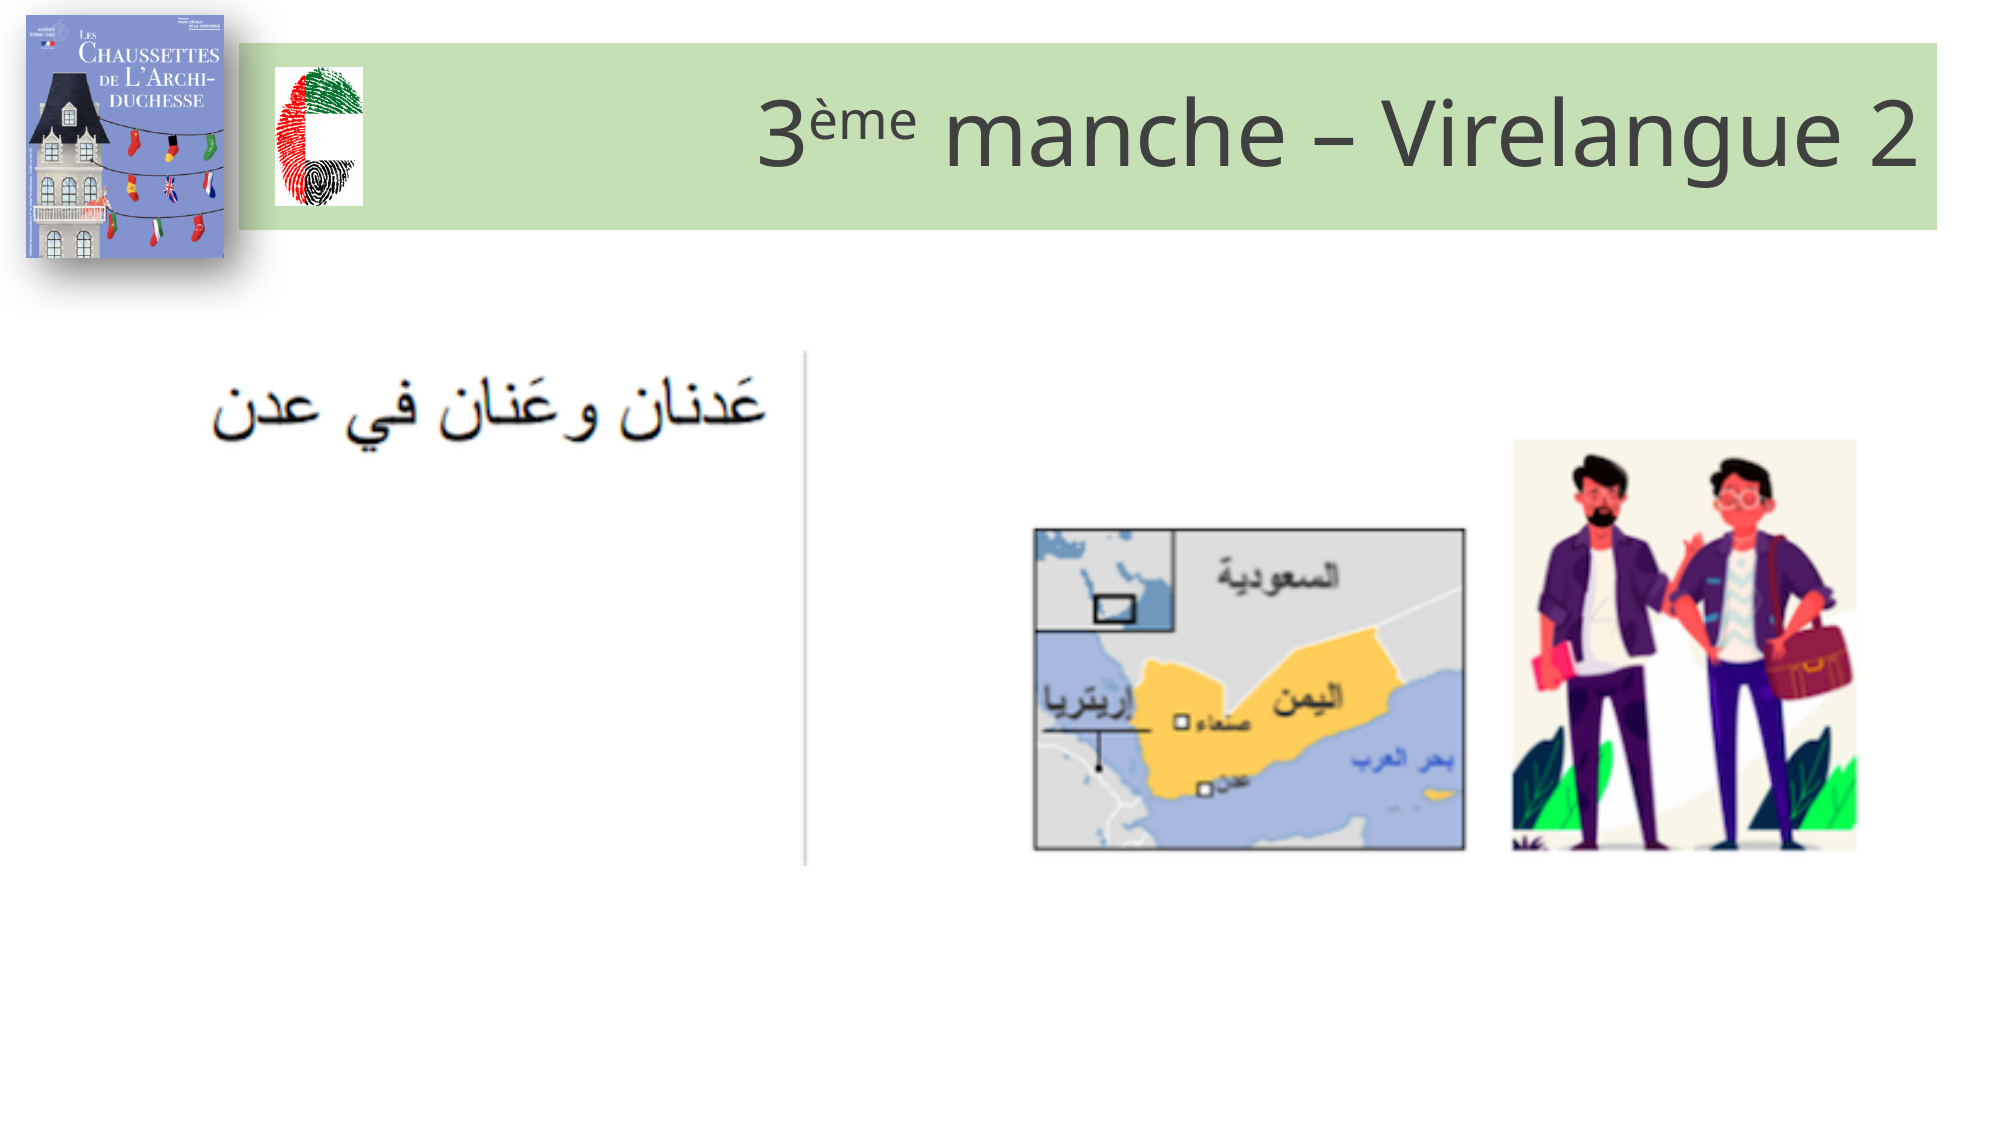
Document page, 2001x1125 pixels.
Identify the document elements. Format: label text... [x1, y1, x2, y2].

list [26, 15, 224, 258]
picture [171, 350, 1877, 866]
title 3ème manche – Virelangue 2 [271, 42, 1937, 231]
picture [275, 67, 363, 206]
